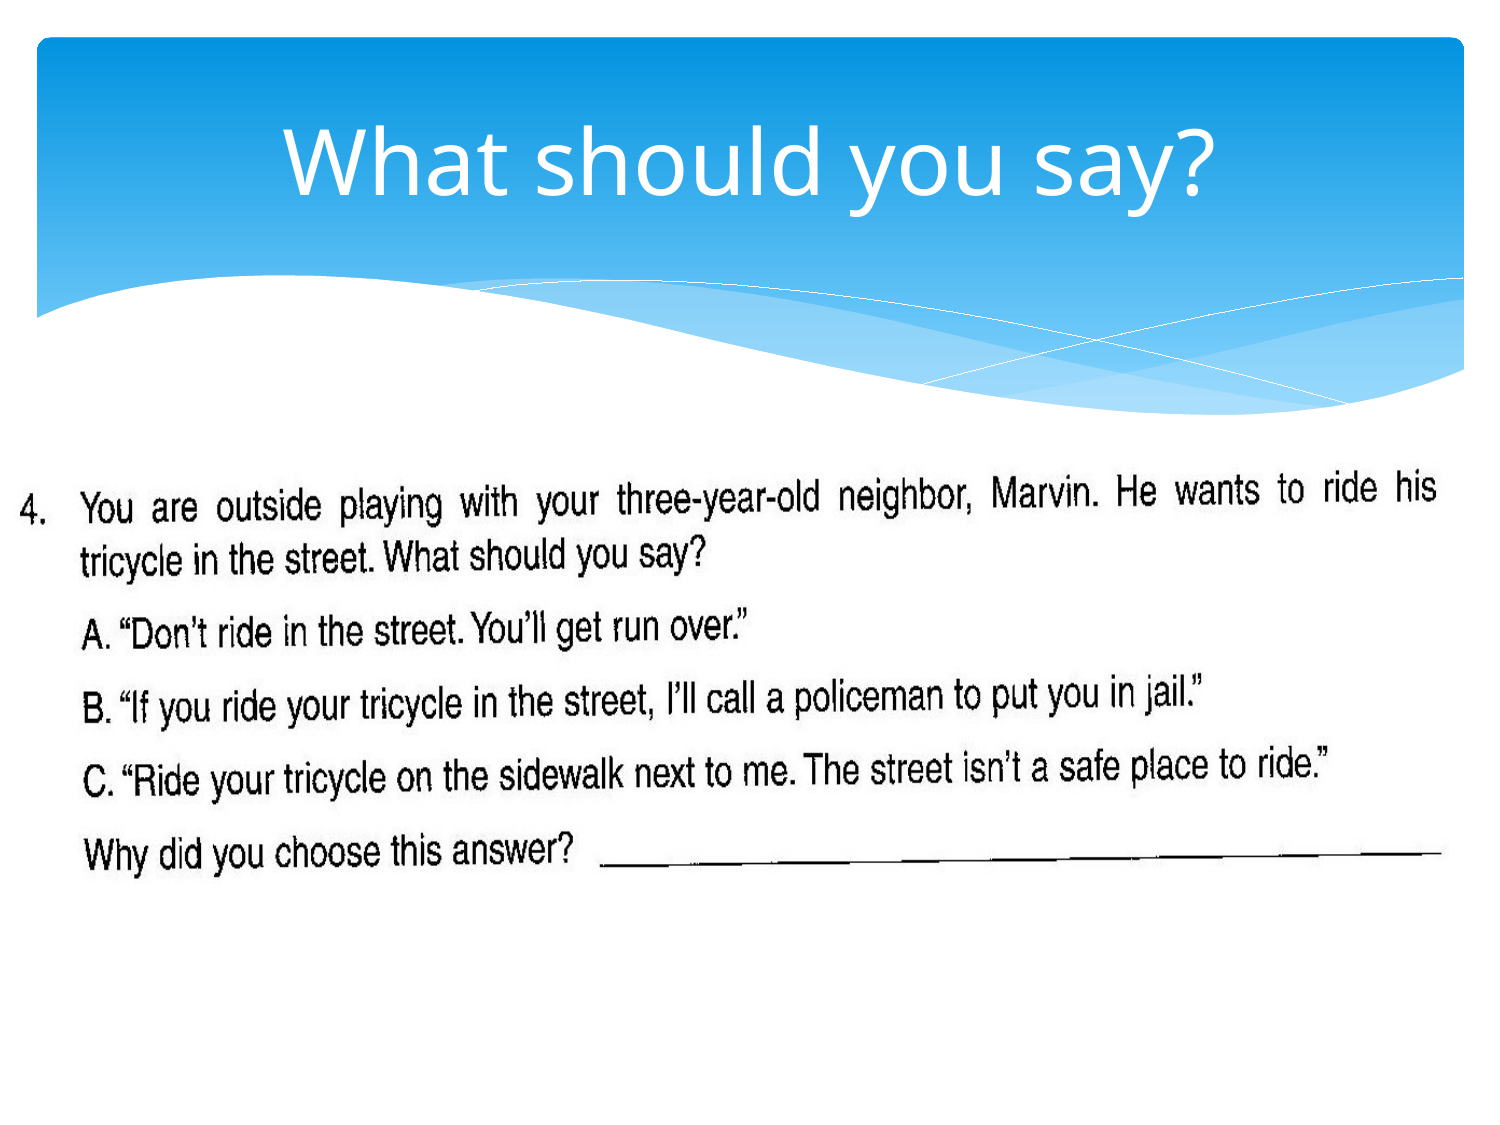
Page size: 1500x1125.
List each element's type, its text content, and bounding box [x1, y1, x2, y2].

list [4, 462, 1449, 913]
title What should you say? [75, 55, 1425, 261]
